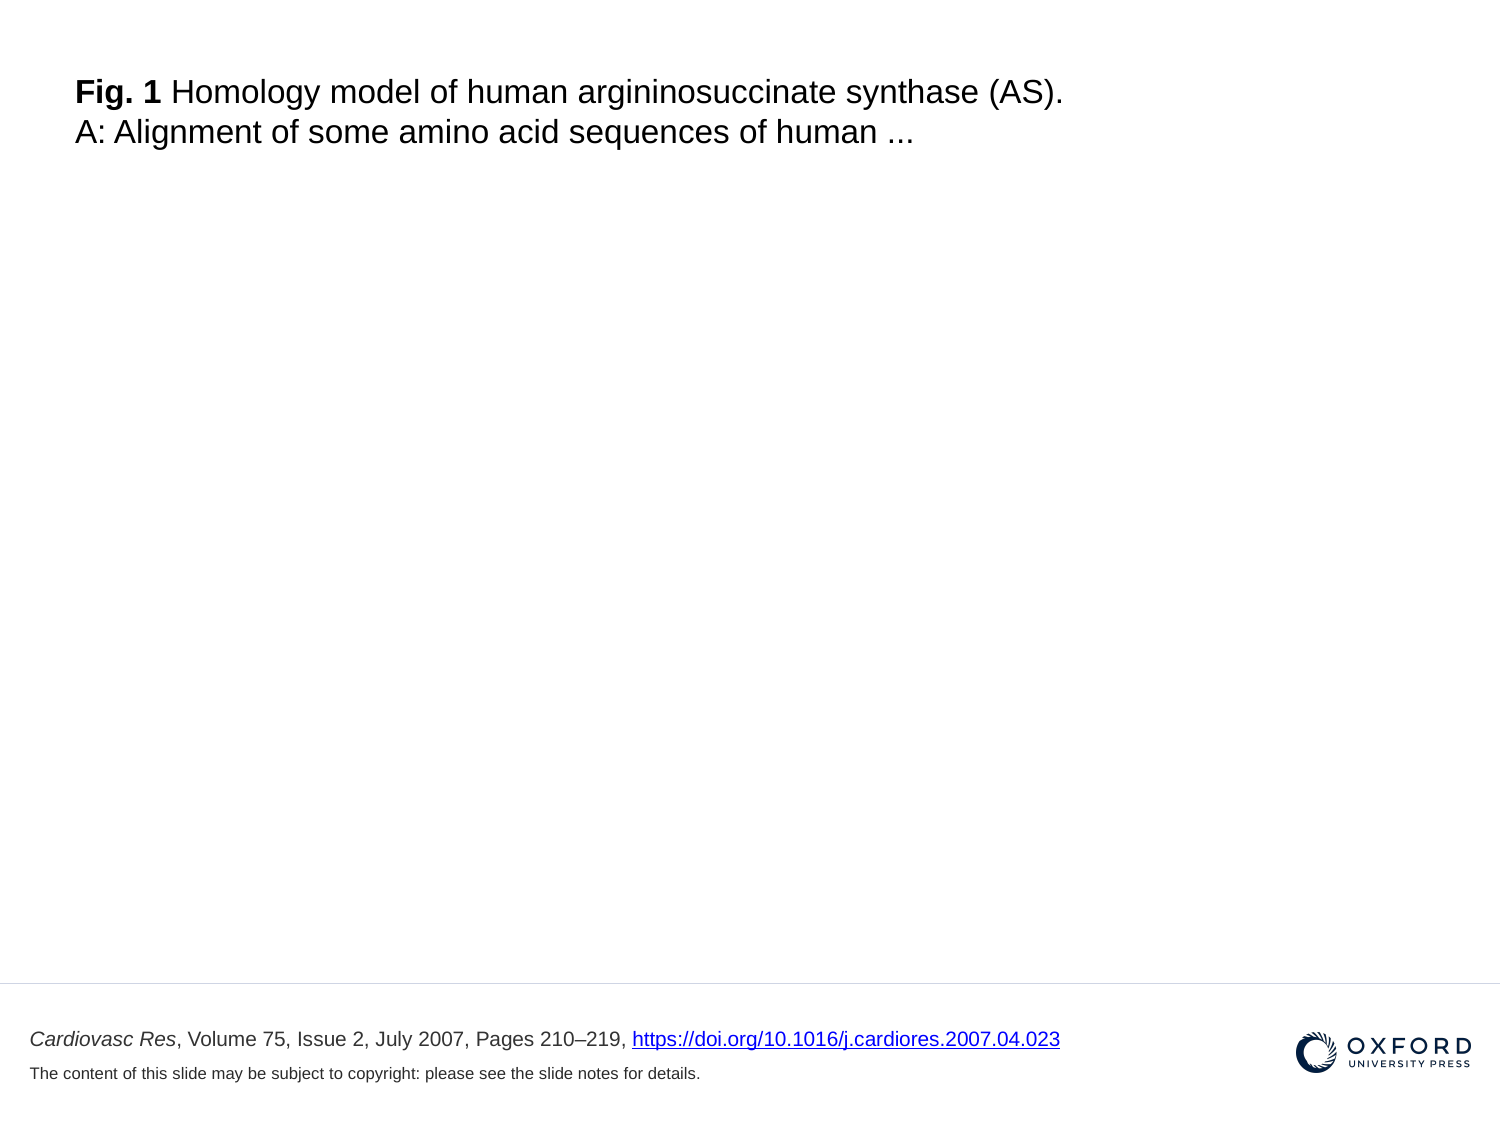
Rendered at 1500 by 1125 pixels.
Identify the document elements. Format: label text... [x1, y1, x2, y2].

title Fig. 1 Homology model of human argininosuccinate synthase (AS). A: Alignment of some amino acid sequences of human ... [75, 69, 1078, 171]
footer Cardiovasc Res, Volume 75, Issue 2, July 2007, Pages 210–219, https://doi.org/10.1016/j.cardiores.2007.04.023 The content of this slide may be subject to copyright: please see the slide notes for details. [0, 983, 1260, 1125]
picture [1296, 1032, 1471, 1073]
